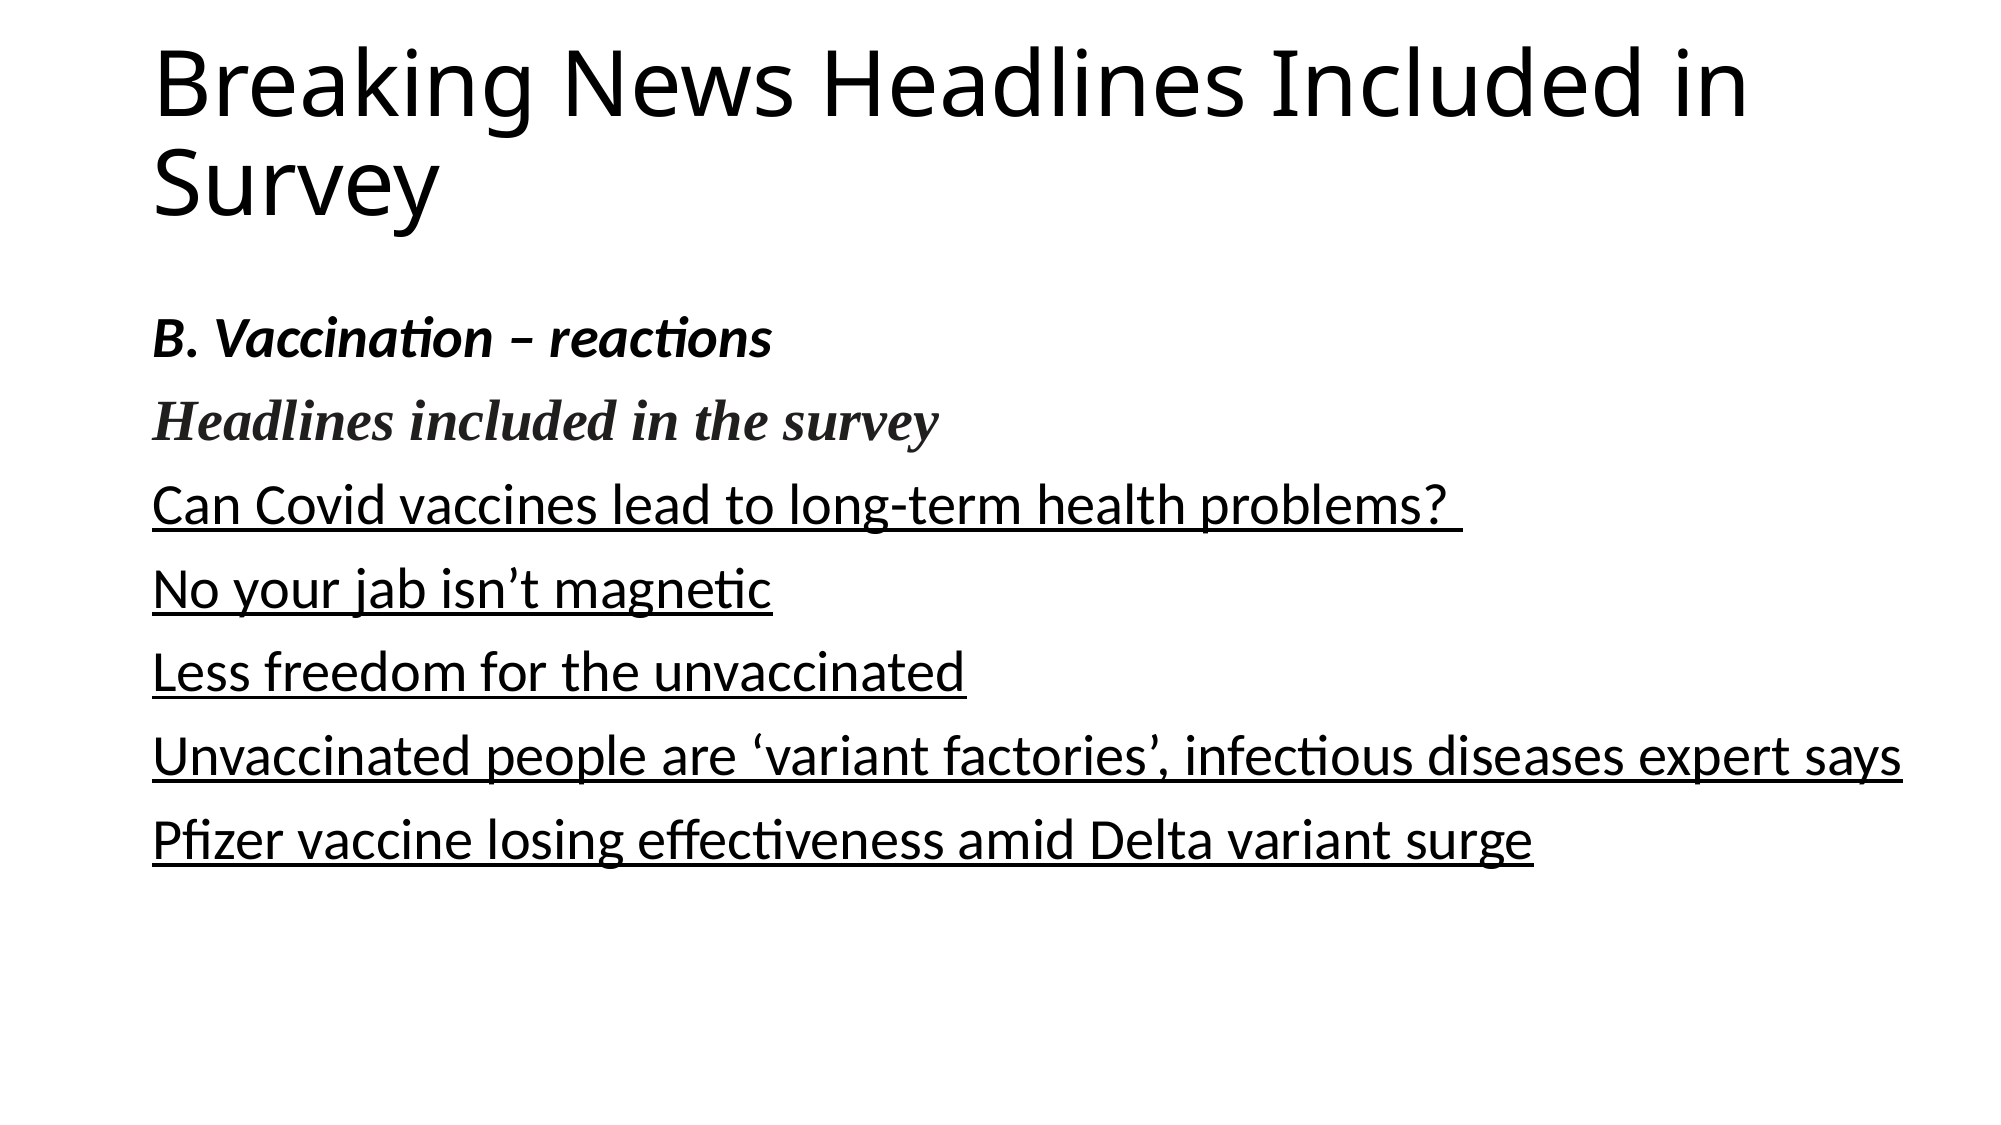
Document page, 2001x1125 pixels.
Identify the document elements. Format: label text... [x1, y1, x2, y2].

list B. Vaccination – reactions Headlines included in the survey Can Covid vaccines lead to long-term health problems? No your jab isn’t magnetic Less freedom for the unvaccinated Unvaccinated people are ‘variant factories’, infectious diseases expert says Pfizer vaccine losing effectiveness amid Delta variant surge [137, 299, 1928, 1014]
title Breaking News Headlines Included in Survey [137, 59, 1863, 213]
